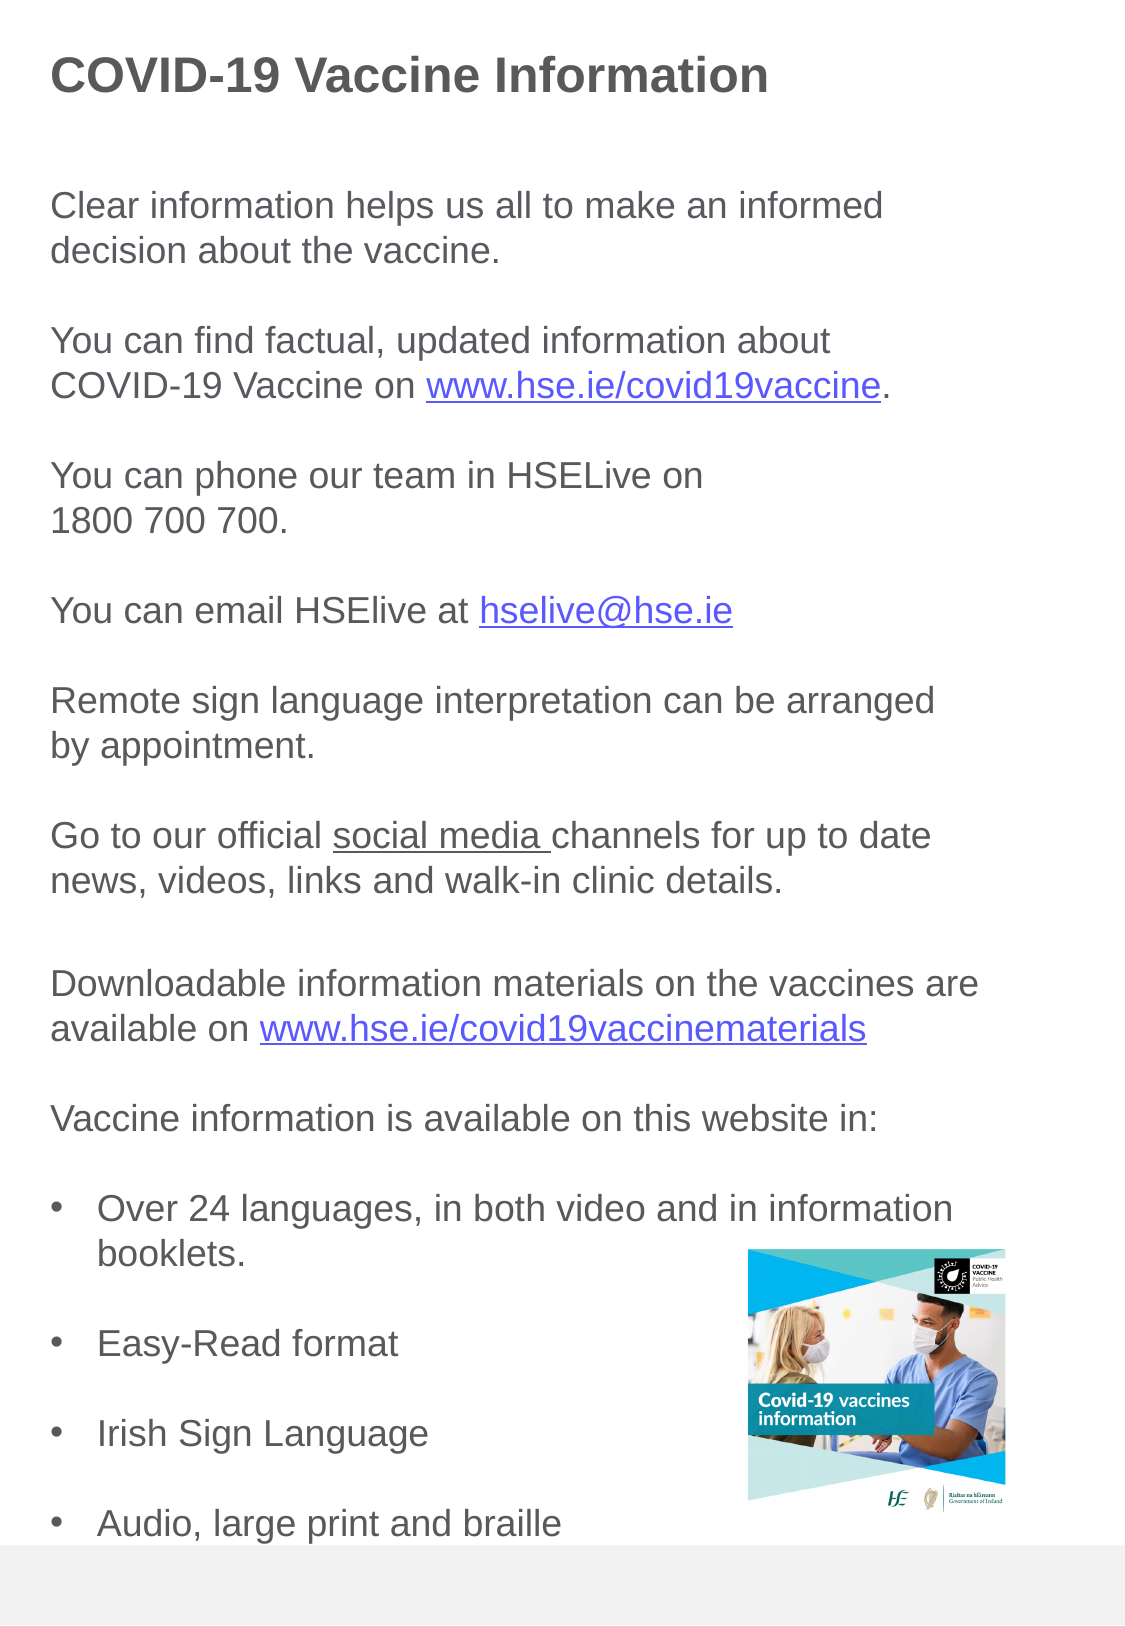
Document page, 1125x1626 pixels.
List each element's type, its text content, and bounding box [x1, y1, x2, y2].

text_box Clear information helps us all to make an informed decision about the vaccine. You can find factual, updated information about COVID-19 Vaccine on www.hse.ie/covid19vaccine. You can phone our team in HSELive on 1800 700 700. You can email HSElive at hselive@hse.ie Remote sign language interpretation can be arranged by appointment. Go to our official social media channels for up to date news, videos, links and walk-in clinic details. [35, 173, 956, 909]
text_box COVID-19 Vaccine Information [35, 34, 1093, 110]
picture [737, 1238, 1016, 1518]
text_box Downloadable information materials on the vaccines are available on www.hse.ie/covid19vaccinematerials Vaccine information is available on this website in: Over 24 languages, in both video and in information booklets. Easy-Read format Irish Sign Language Audio, large print and braille [35, 951, 995, 1596]
